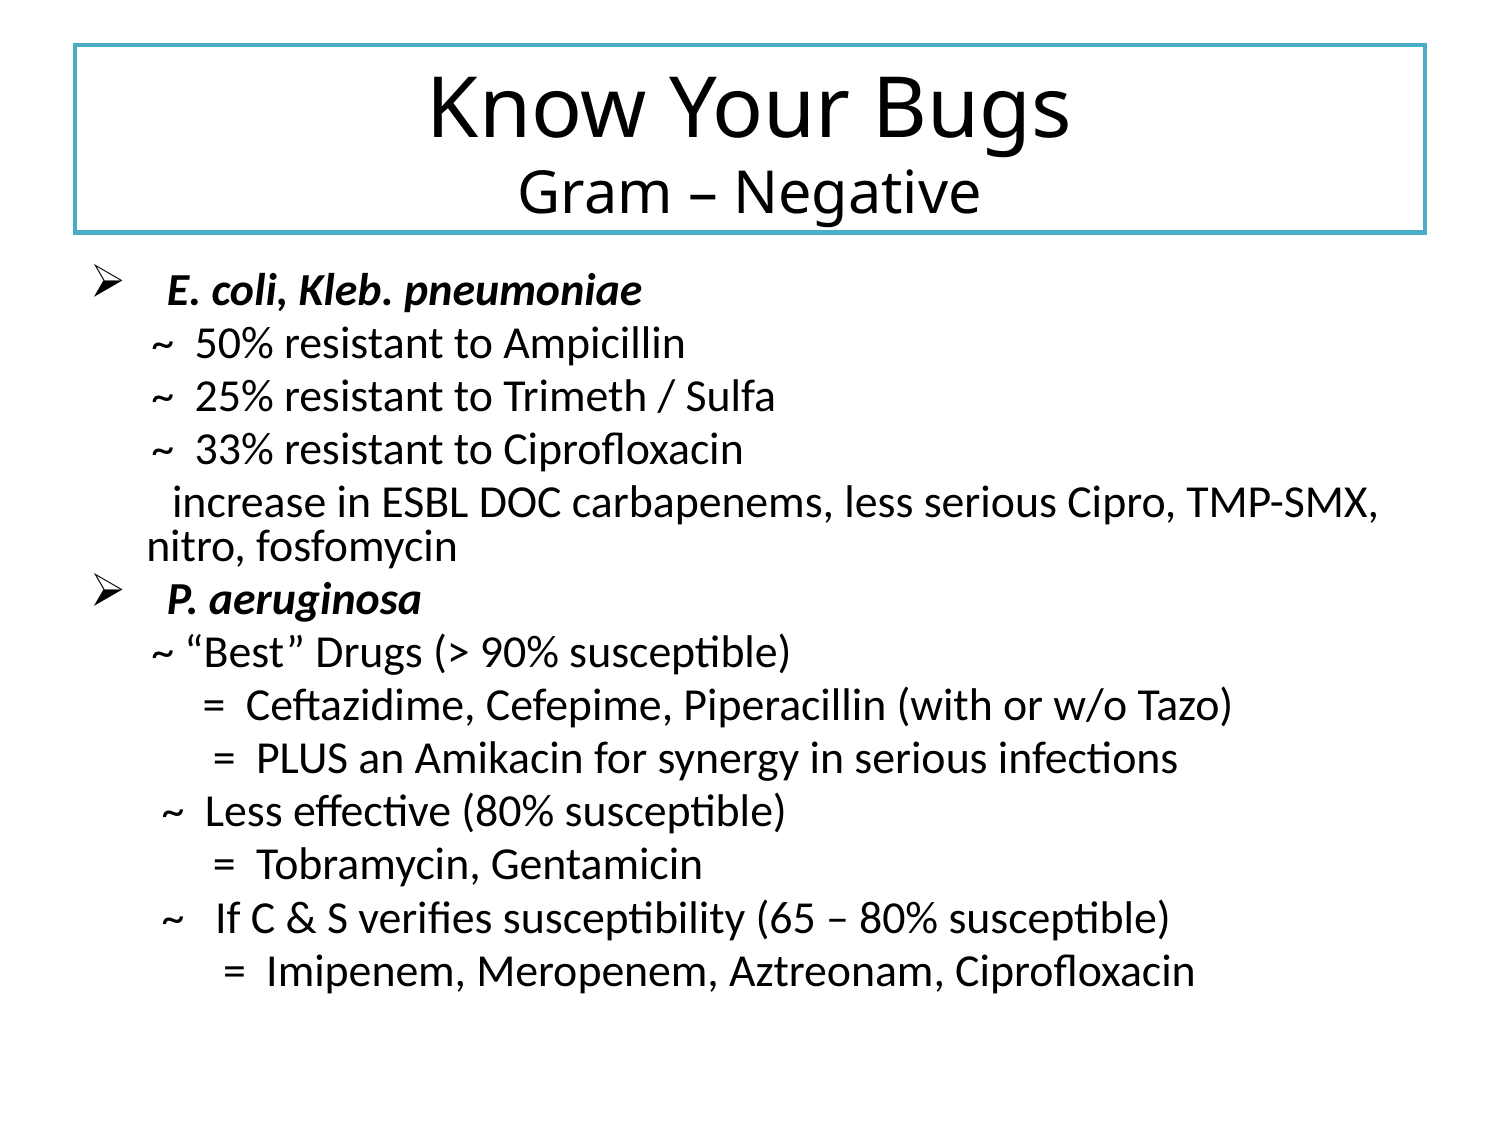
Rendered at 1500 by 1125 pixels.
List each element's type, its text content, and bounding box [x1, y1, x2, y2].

list E. coli, Kleb. pneumoniae ~ 50% resistant to Ampicillin ~ 25% resistant to Trimeth / Sulfa ~ 33% resistant to Ciprofloxacin increase in ESBL DOC carbapenems, less serious Cipro, TMP-SMX, nitro, fosfomycin P. aeruginosa ~ “Best” Drugs (> 90% susceptible) = Ceftazidime, Cefepime, Piperacillin (with or w/o Tazo) = PLUS an Amikacin for synergy in serious infections ~ Less effective (80% susceptible) = Tobramycin, Gentamicin ~ If C & S verifies susceptibility (65 – 80% susceptible) = Imipenem, Meropenem, Aztreonam, Ciprofloxacin [74, 262, 1426, 1006]
title Know Your Bugs Gram – Negative [73, 43, 1427, 235]
